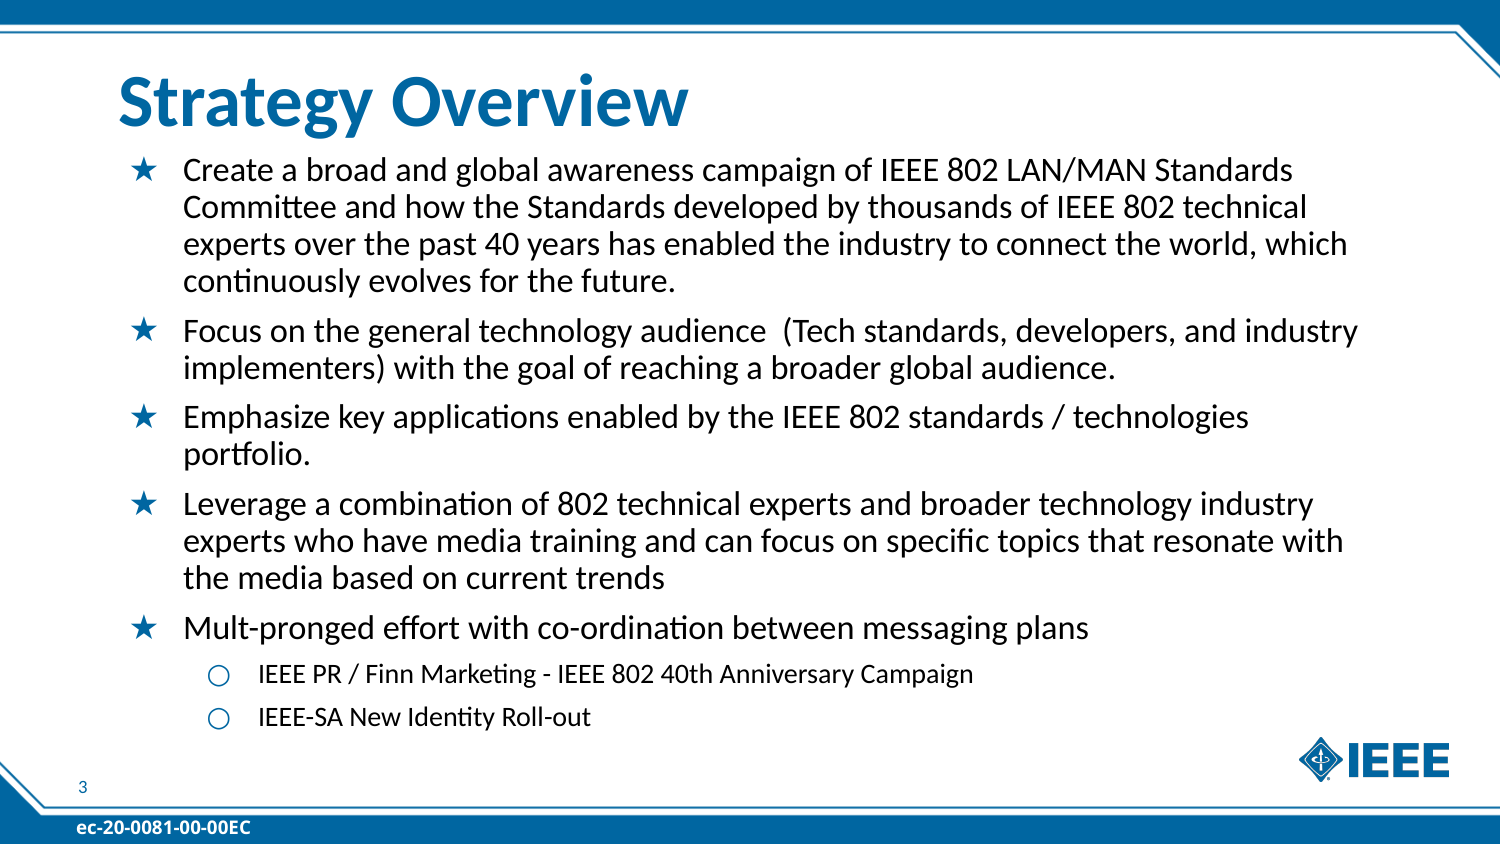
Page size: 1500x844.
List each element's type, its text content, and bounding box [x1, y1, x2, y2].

picture [0, 0, 1500, 102]
slide_number 3 [63, 763, 143, 809]
picture [0, 737, 1500, 844]
title Strategy Overview [103, 68, 1397, 136]
list Create a broad and global awareness campaign of IEEE 802 LAN/MAN Standards Committee and how the Standards developed by thousands of IEEE 802 technical experts over the past 40 years has enabled the industry to connect the world, which continuously evolves for the future. Focus on the general technology audience (Tech standards, developers, and industry implementers) with the goal of reaching a broader global audience. Emphasize key applications enabled by the IEEE 802 standards / technologies portfolio. Leverage a combination of 802 technical experts and broader technology industry experts who have media training and can focus on specific topics that resonate with the media based on current trends Mult-pronged effort with co-ordination between messaging plans IEEE PR / Finn Marketing - IEEE 802 40th Anniversary Campaign IEEE-SA New Identity Roll-out [93, 136, 1397, 710]
